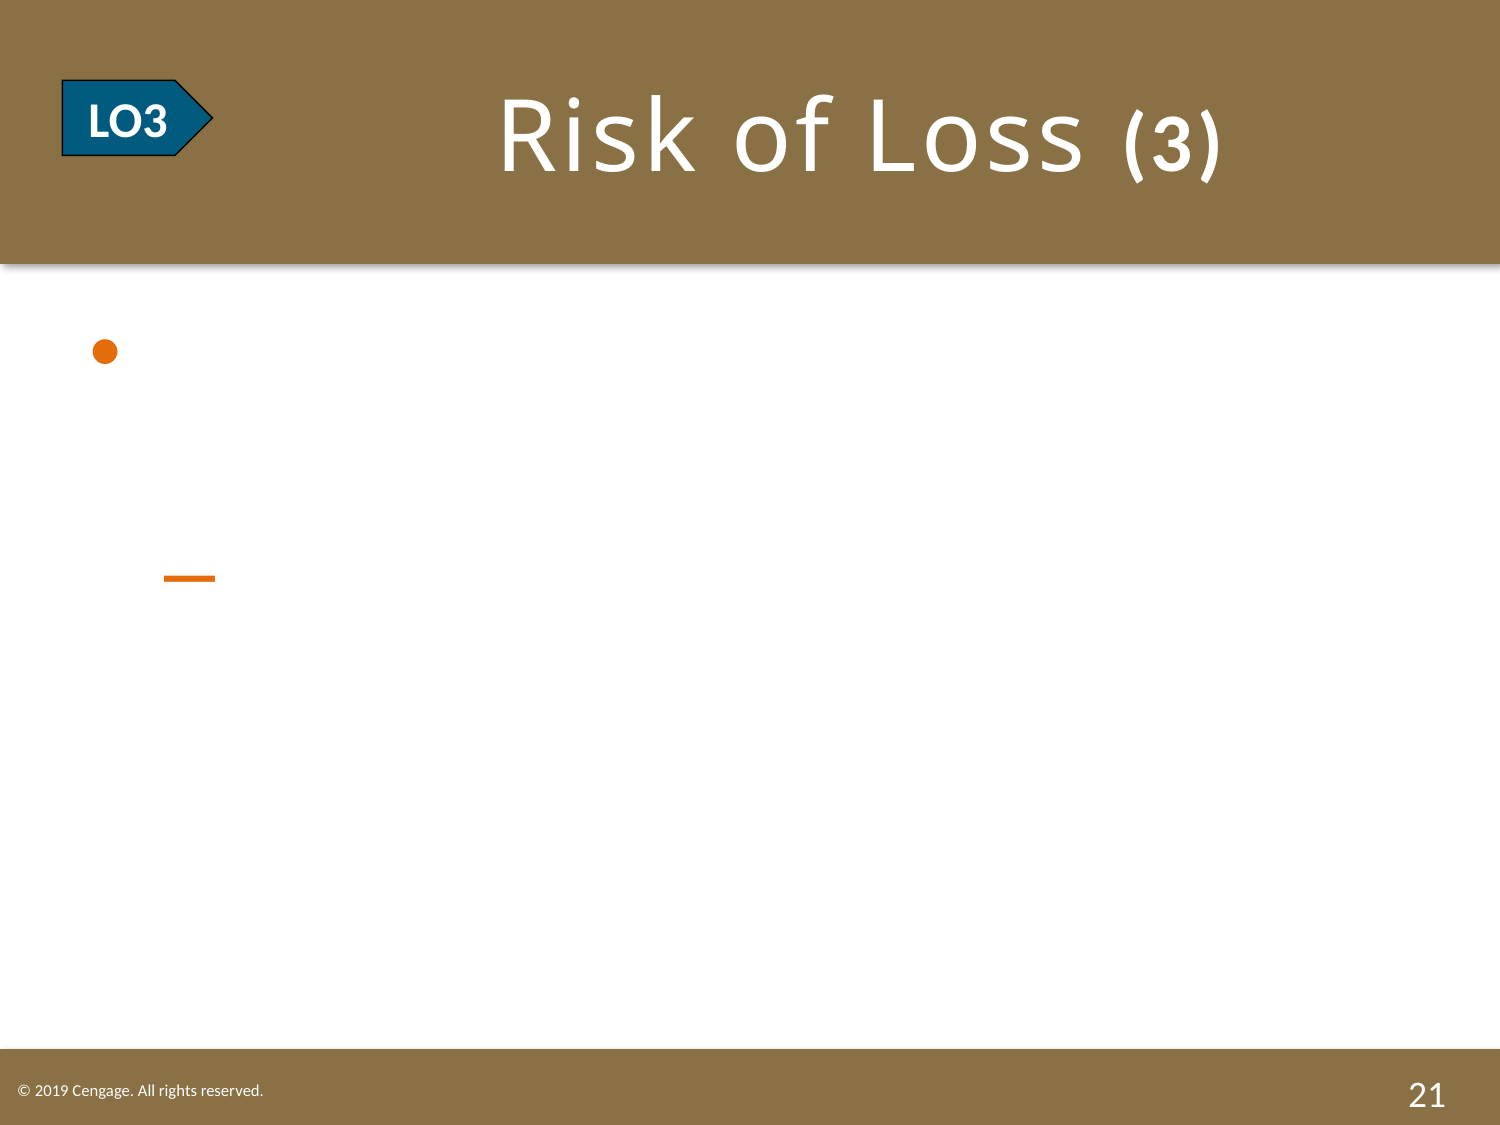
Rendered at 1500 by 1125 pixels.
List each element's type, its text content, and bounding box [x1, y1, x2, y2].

list Delivery with Movement of Goods. Shipment contracts: risk of loss passes to buyer when the goods are delivered to the carrier. [75, 287, 1463, 1125]
title LO3 Risk of Loss (3) [0, 0, 1500, 264]
text_box LO3 [62, 80, 213, 156]
